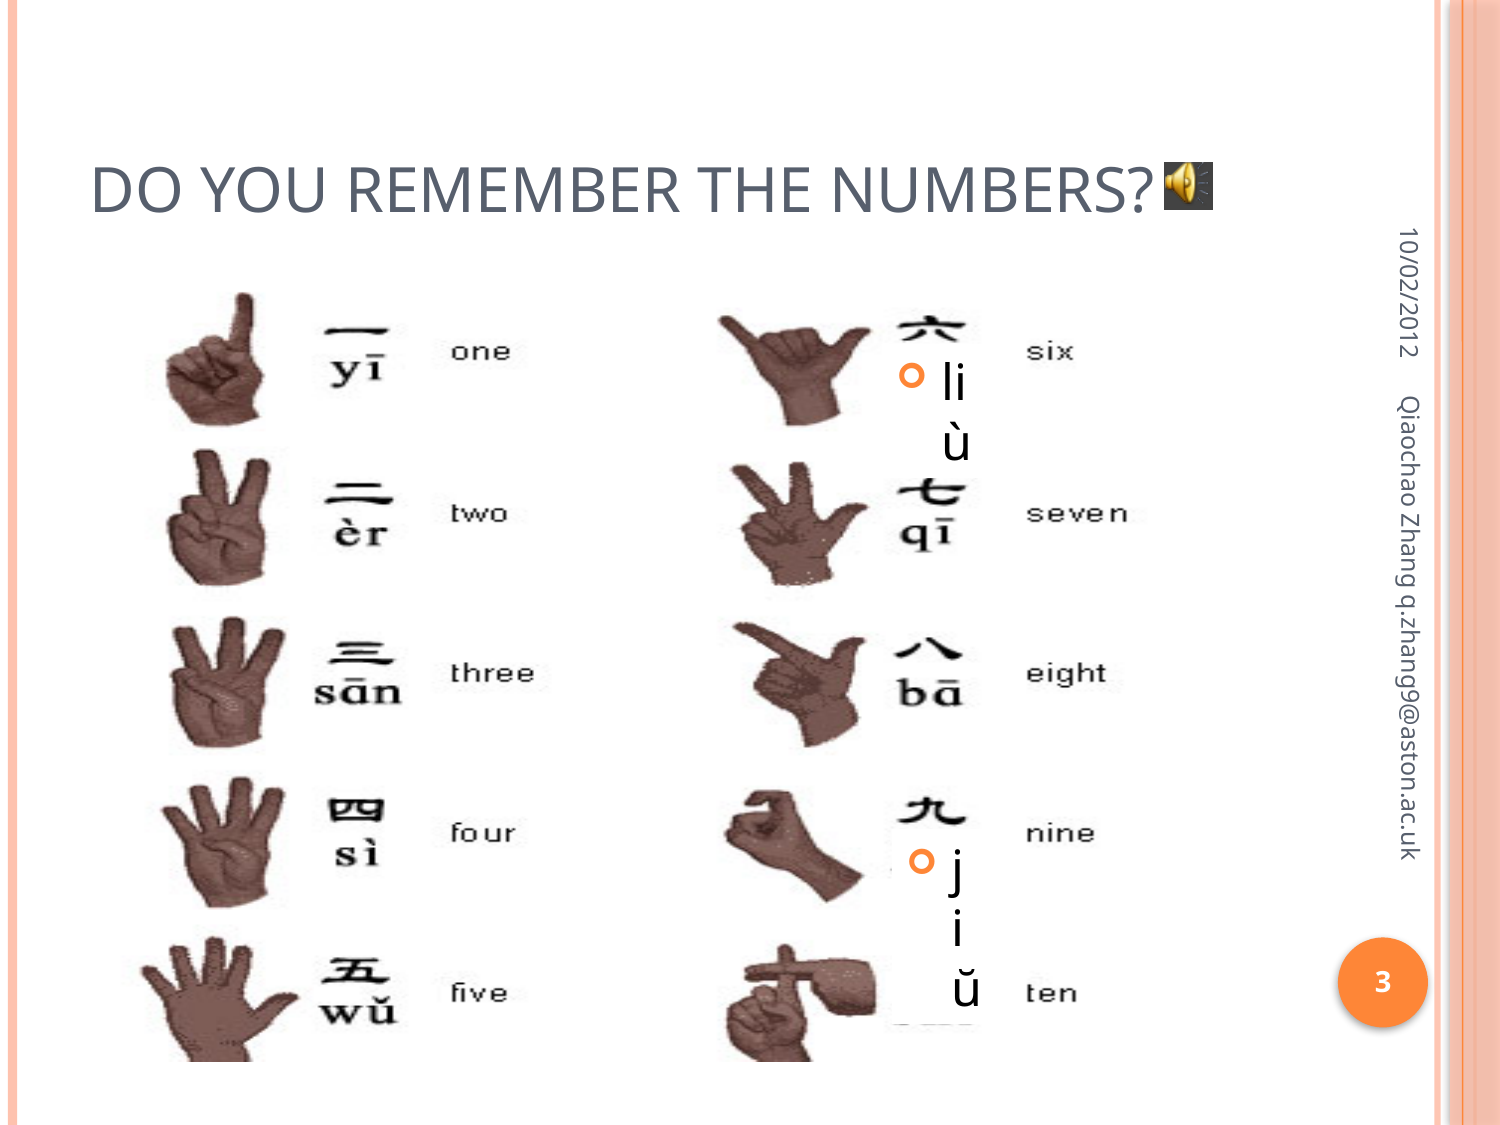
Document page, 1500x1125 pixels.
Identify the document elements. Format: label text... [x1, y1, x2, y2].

title Do you remember the numbers? [75, 45, 1300, 233]
slide_number 3 [1333, 940, 1434, 1027]
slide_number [1378, 43, 1442, 374]
picture [1162, 160, 1214, 212]
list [74, 261, 1301, 1063]
footer Qiaochao Zhang q.zhang9@aston.ac.uk [1379, 380, 1440, 906]
